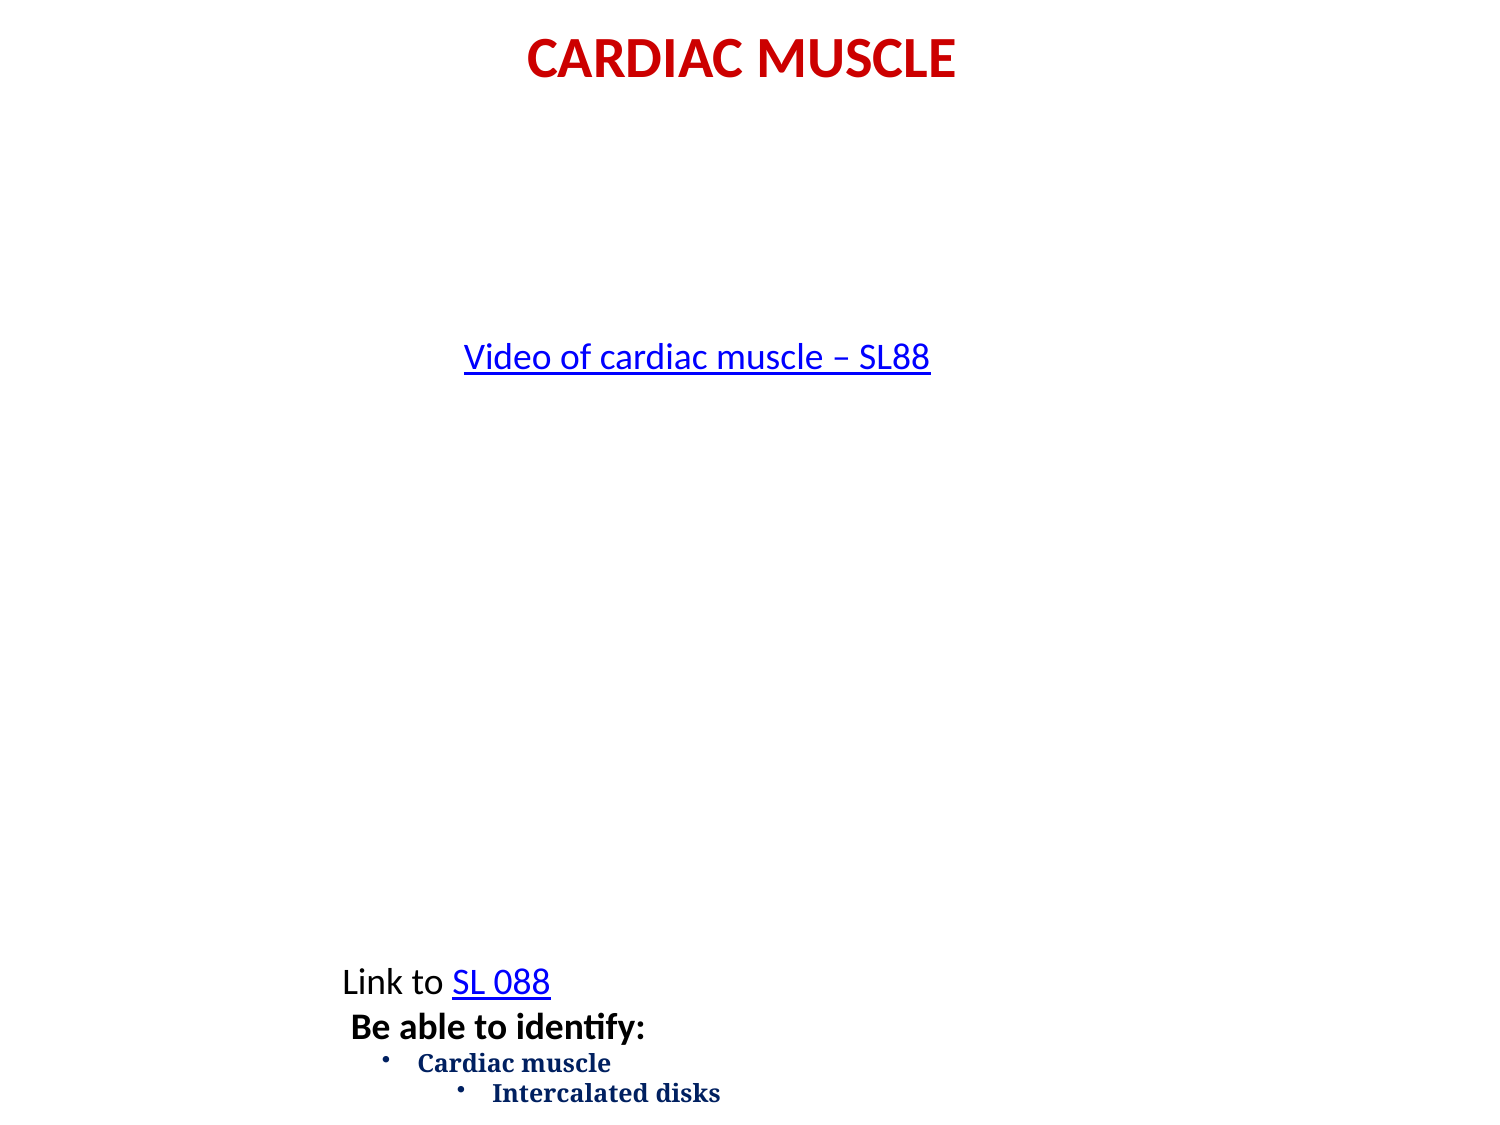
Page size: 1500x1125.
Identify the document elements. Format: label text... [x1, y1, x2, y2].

text_box Link to SL 088 Be able to identify: Cardiac muscle Intercalated disks [327, 949, 1065, 1115]
text_box Video of cardiac muscle – SL88 [449, 324, 980, 385]
text_box CARDIAC MUSCLE [512, 11, 972, 97]
